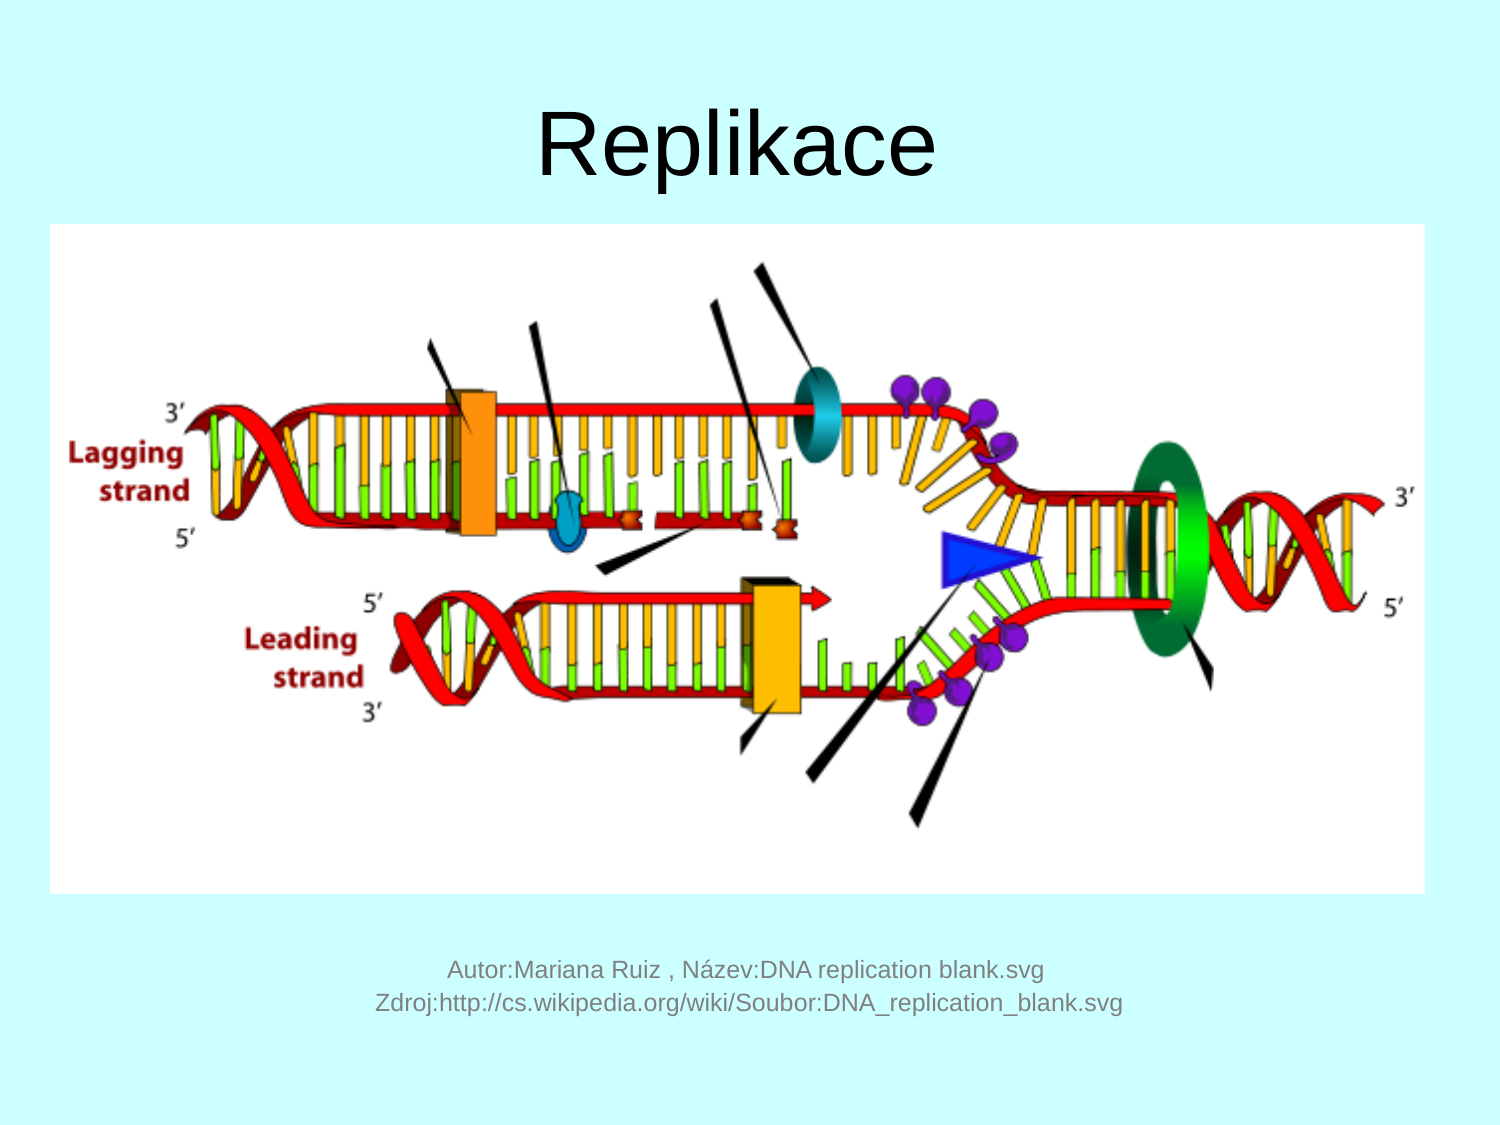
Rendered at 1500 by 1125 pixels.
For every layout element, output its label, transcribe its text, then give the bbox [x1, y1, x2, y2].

list Autor:Mariana Ruiz , Název:DNA replication blank.svg Zdroj:http://cs.wikipedia.org/wiki/Soubor:DNA_replication_blank.svg [74, 949, 1426, 1038]
title Replikace [74, 44, 1426, 224]
picture [49, 224, 1426, 894]
